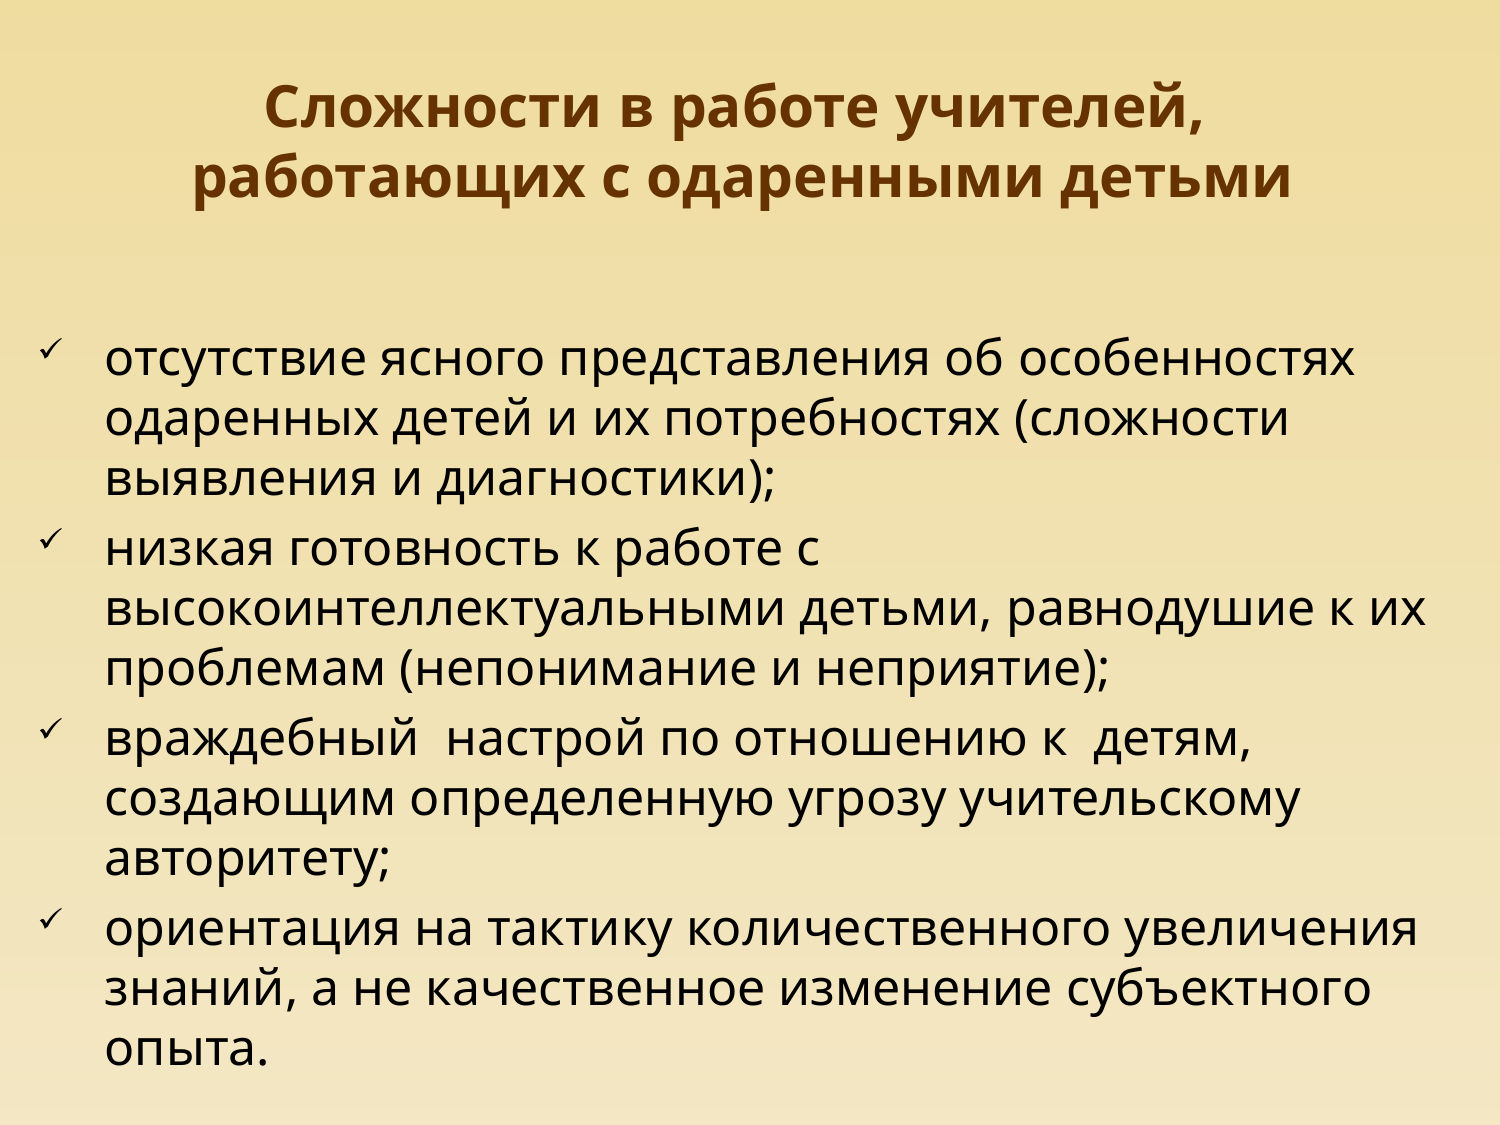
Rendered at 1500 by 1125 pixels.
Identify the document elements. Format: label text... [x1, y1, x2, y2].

title Сложности в работе учителей, работающих с одаренными детьми [75, 45, 1425, 233]
list отсутствие ясного представления об особенностях одаренных детей и их потребностях (сложности выявления и диагностики); низкая готовность к работе с высокоинтеллектуальными детьми, равнодушие к их проблемам (непонимание и неприятие); враждебный настрой по отношению к детям, создающим определенную угрозу учительскому авторитету; ориентация на тактику количественного увеличения знаний, а не качественное изменение субъектного опыта. [0, 318, 1500, 1125]
